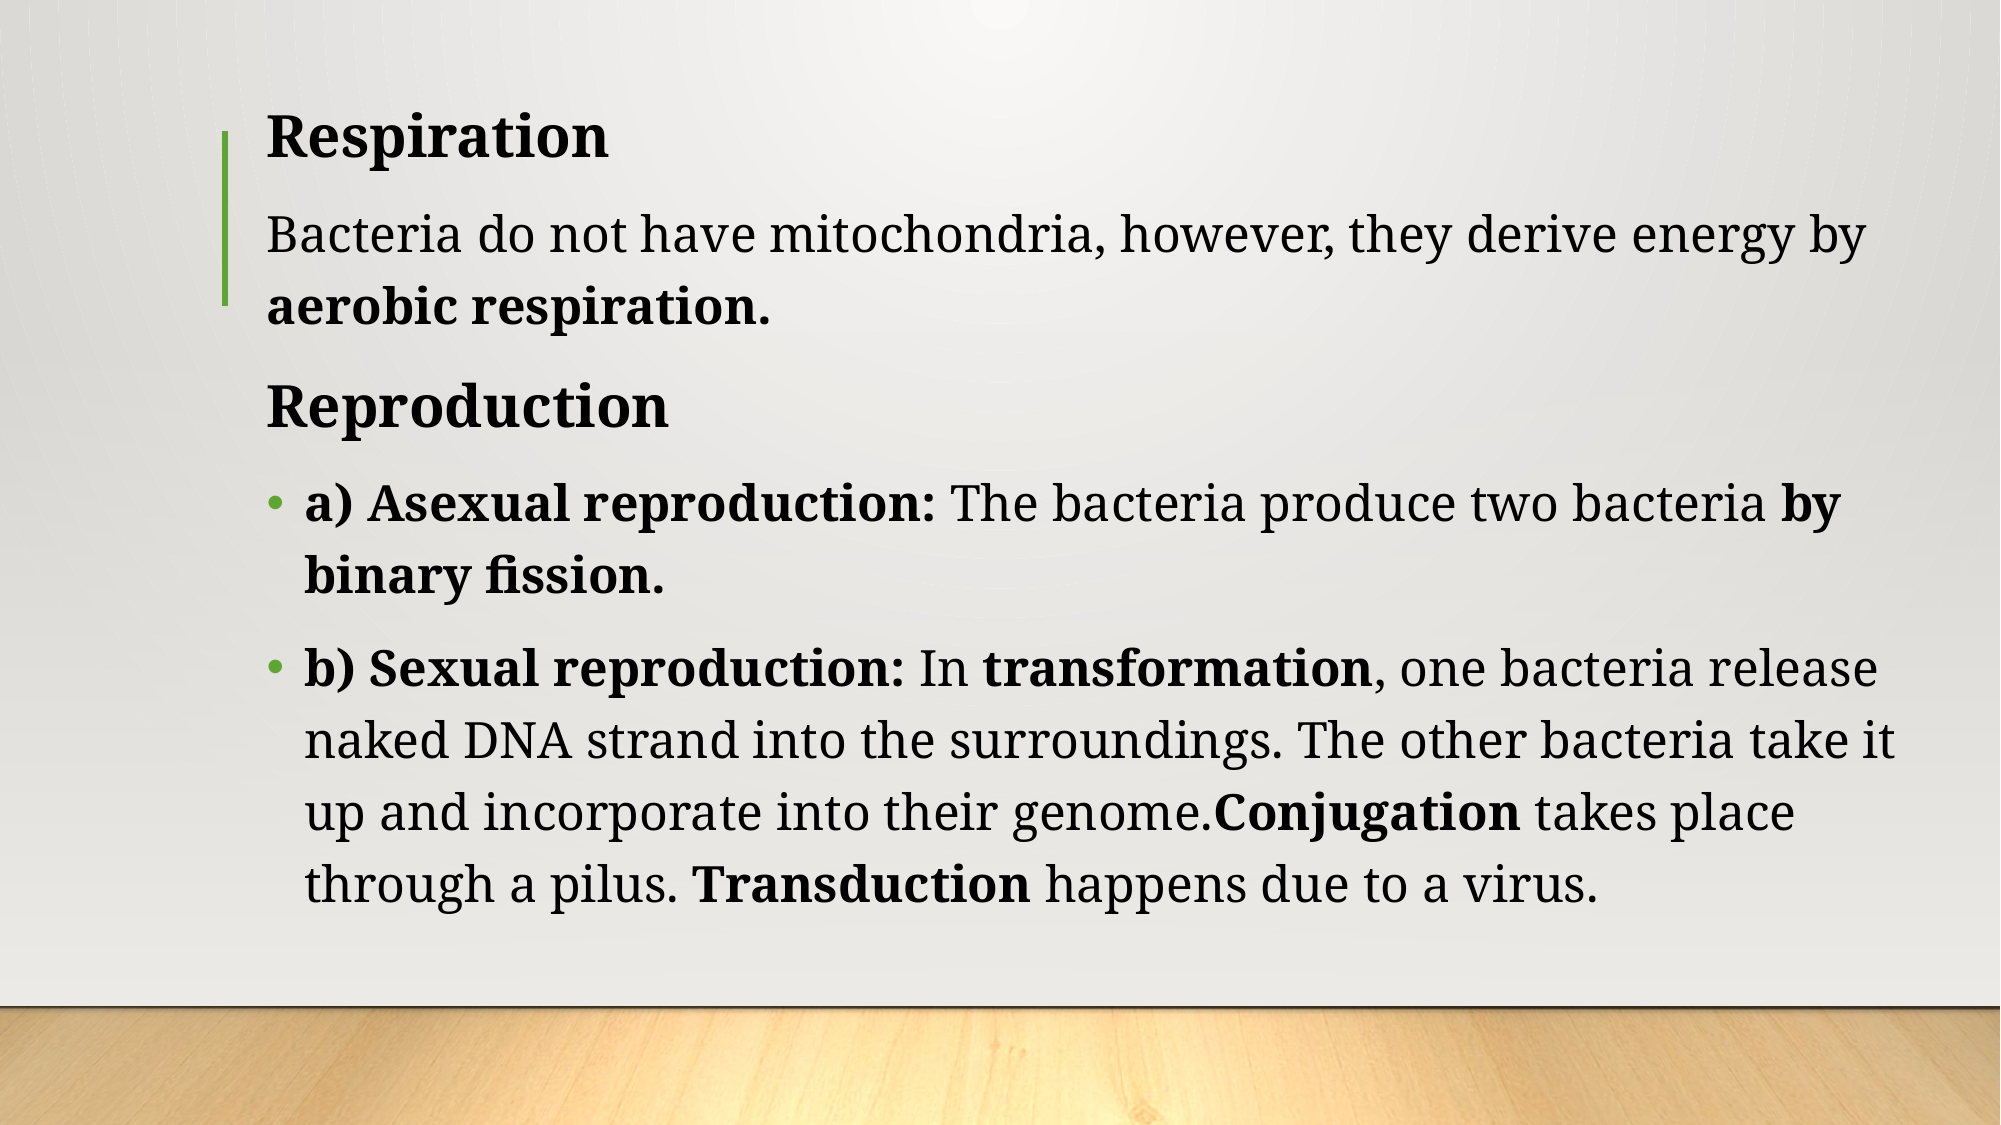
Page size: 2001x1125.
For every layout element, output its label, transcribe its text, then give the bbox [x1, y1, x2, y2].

list Respiration Bacteria do not have mitochondria, however, they derive energy by aerobic respiration. Reproduction a) Asexual reproduction: The bacteria produce two bacteria by binary fission. b) Sexual reproduction: In transformation, one bacteria release naked DNA strand into the surroundings. The other bacteria take it up and incorporate into their genome.Conjugation takes place through a pilus. Transduction happens due to a virus. [251, 78, 1981, 1087]
picture [0, 1006, 2000, 1125]
